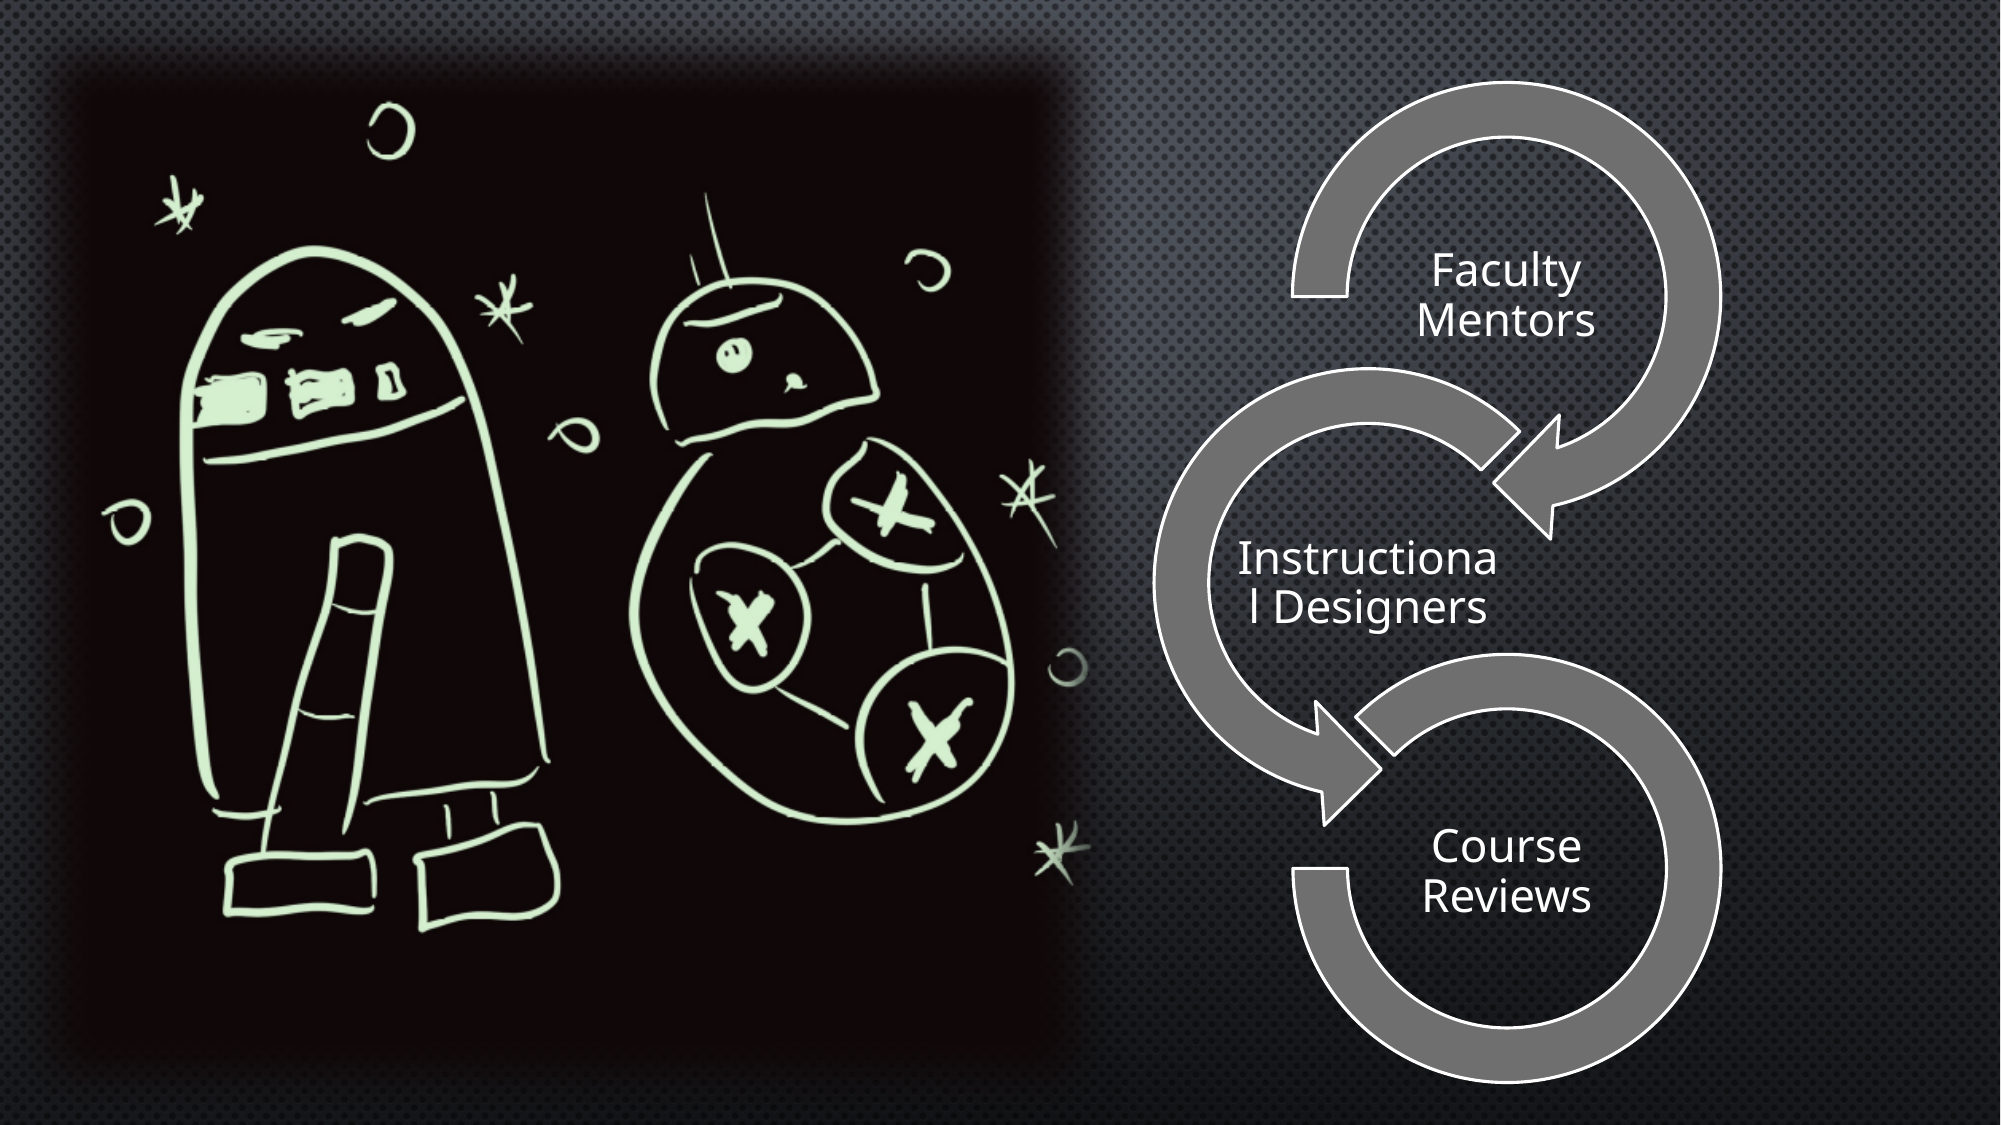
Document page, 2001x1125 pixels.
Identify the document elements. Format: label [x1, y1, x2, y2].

picture [0, 2, 1126, 1125]
list [1126, 47, 2000, 1083]
